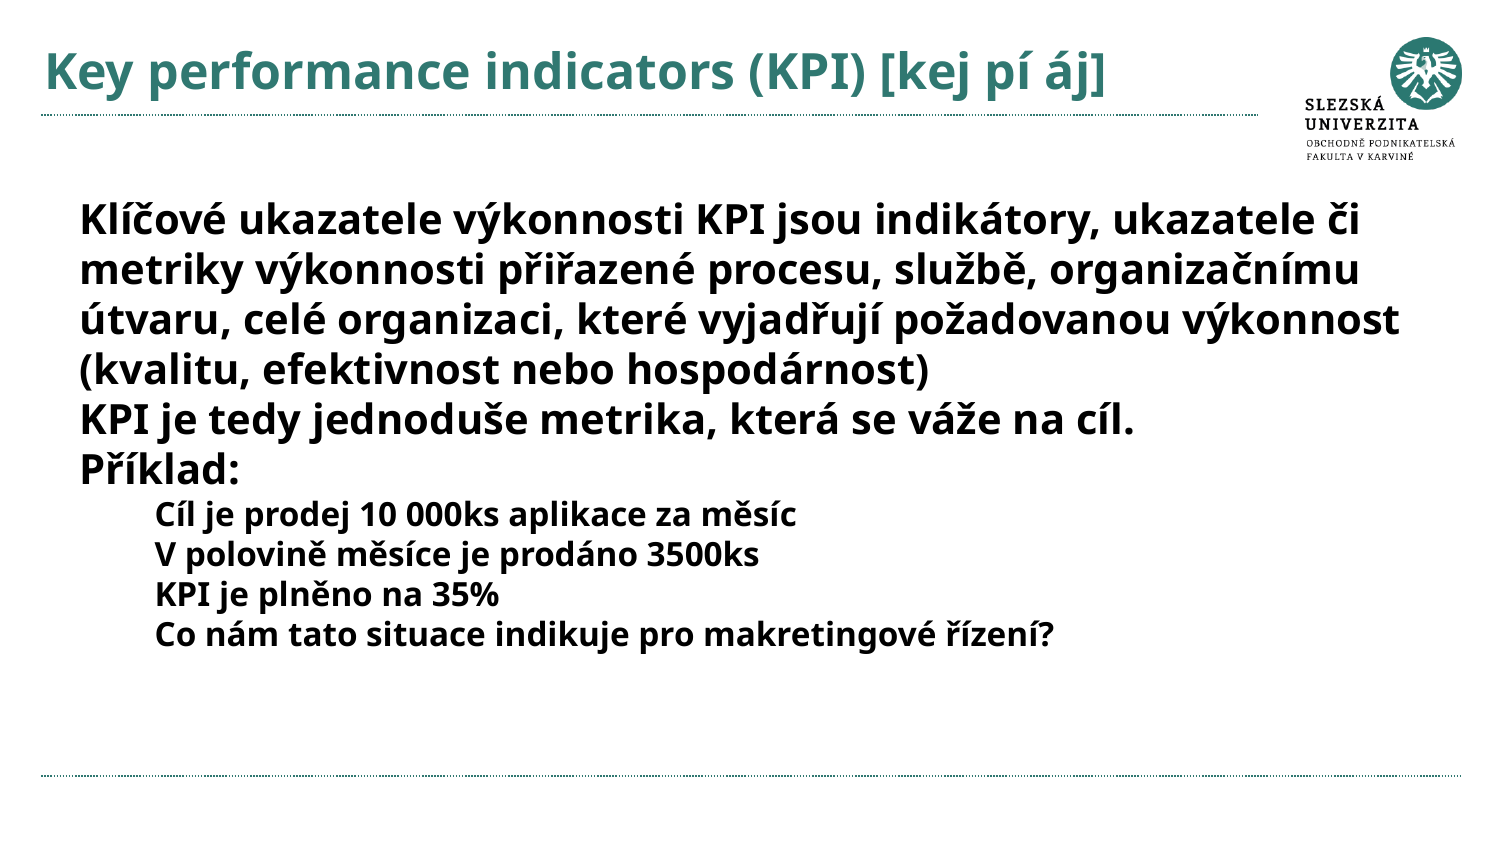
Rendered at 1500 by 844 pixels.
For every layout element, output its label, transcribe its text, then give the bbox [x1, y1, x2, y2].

list Klíčové ukazatele výkonnosti KPI jsou indikátory, ukazatele či metriky výkonnosti přiřazené procesu, službě, organizačnímu útvaru, celé organizaci, které vyjadřují požadovanou výkonnost (kvalitu, efektivnost nebo hospodárnost) KPI je tedy jednoduše metrika, která se váže na cíl. Příklad: Cíl je prodej 10 000ks aplikace za měsíc V polovině měsíce je prodáno 3500ks KPI je plněno na 35% Co nám tato situace indikuje pro makretingové řízení? [64, 185, 1424, 777]
title Key performance indicators (KPI) [kej pí áj] [29, 32, 1258, 116]
picture [1305, 37, 1462, 160]
